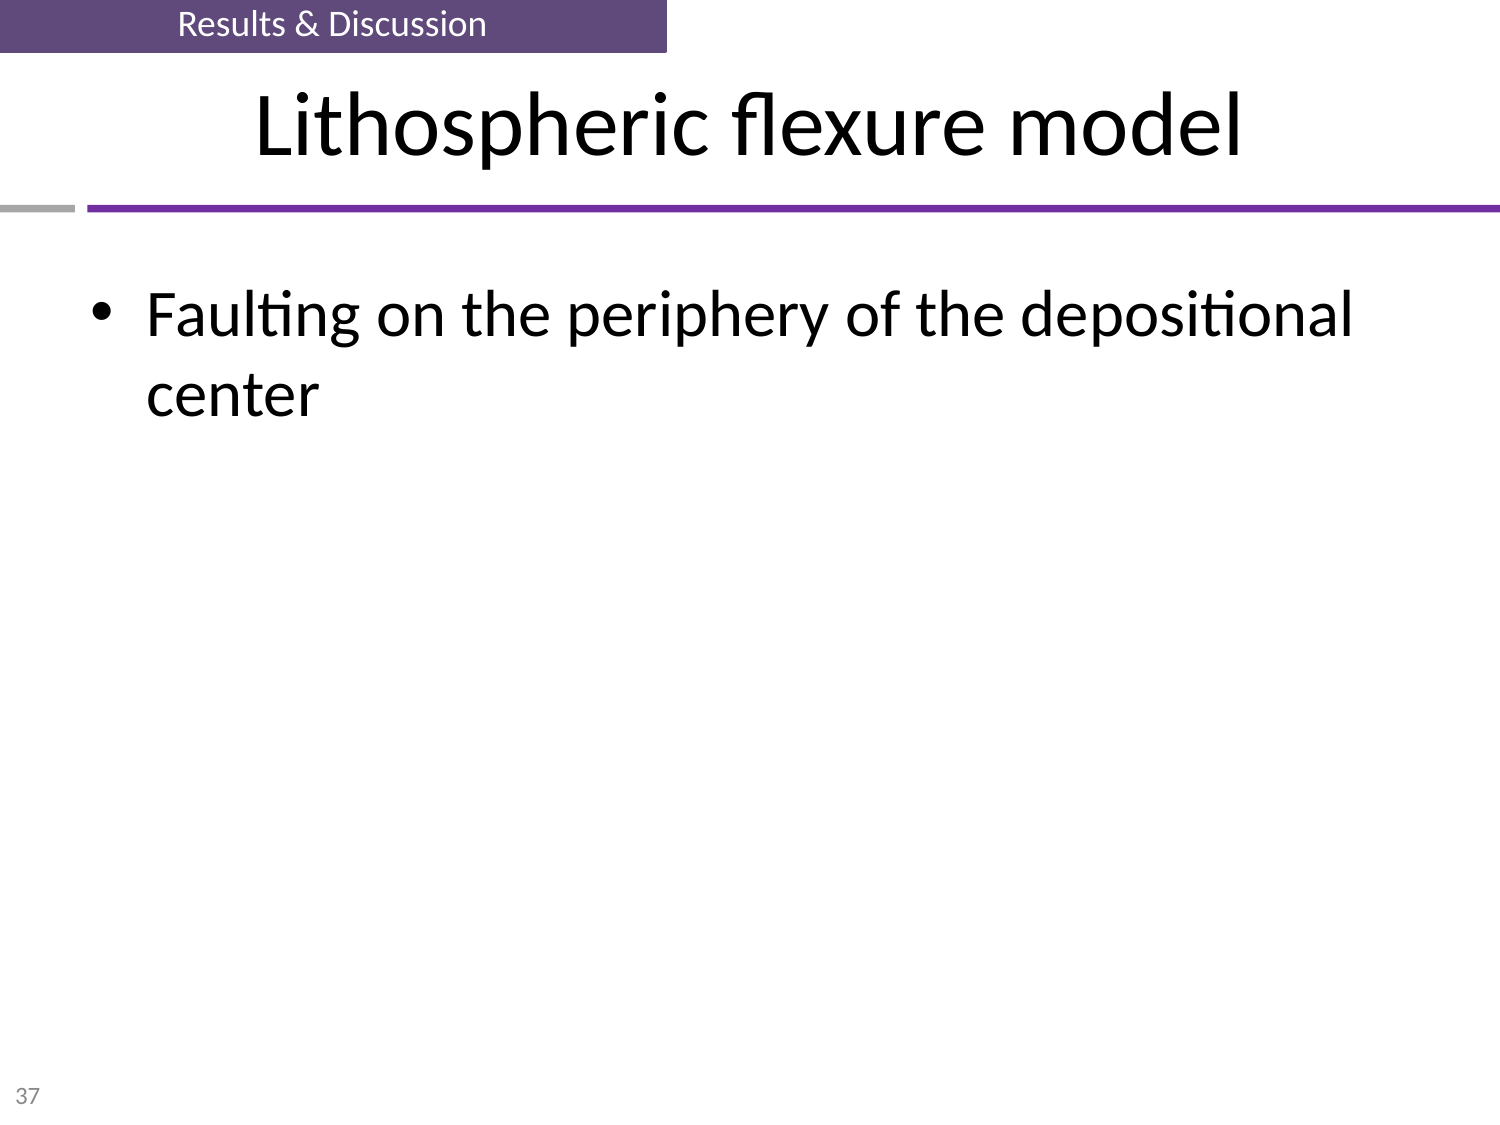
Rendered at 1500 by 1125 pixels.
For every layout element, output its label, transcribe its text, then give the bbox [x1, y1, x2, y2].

text_box Results & Discussion [0, 0, 667, 53]
list Faulting on the periphery of the depositional center [75, 262, 1374, 1042]
title Lithospheric flexure model [75, 24, 1425, 203]
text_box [0, 204, 1500, 213]
